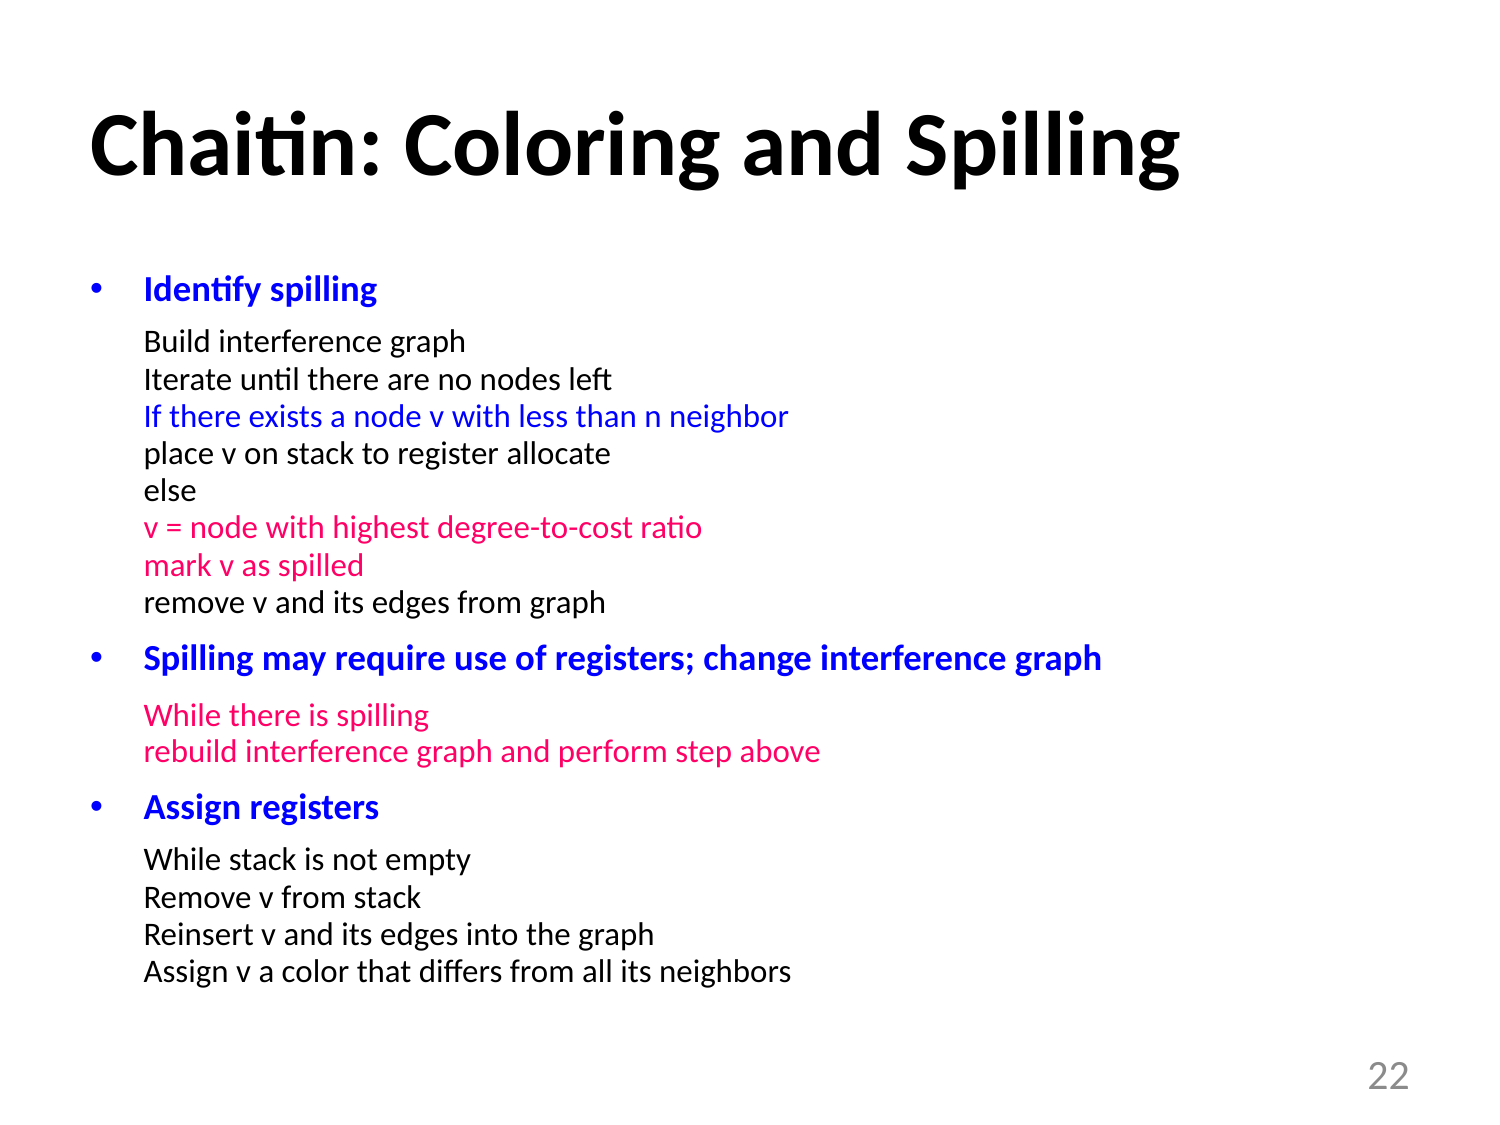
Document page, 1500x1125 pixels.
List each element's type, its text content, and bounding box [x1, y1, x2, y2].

title Chaitin: Coloring and Spilling [75, 45, 1425, 233]
slide_number 22 [1074, 1042, 1425, 1103]
list Identify spilling Build interference graph Iterate until there are no nodes left If there exists a node v with less than n neighbor place v on stack to register allocate else v = node with highest degree-to-cost ratio mark v as spilled remove v and its edges from graph Spilling may require use of registers; change interference graph While there is spilling rebuild interference graph and perform step above Assign registers While stack is not empty Remove v from stack Reinsert v and its edges into the graph Assign v a color that differs from all its neighbors [75, 262, 1425, 1005]
